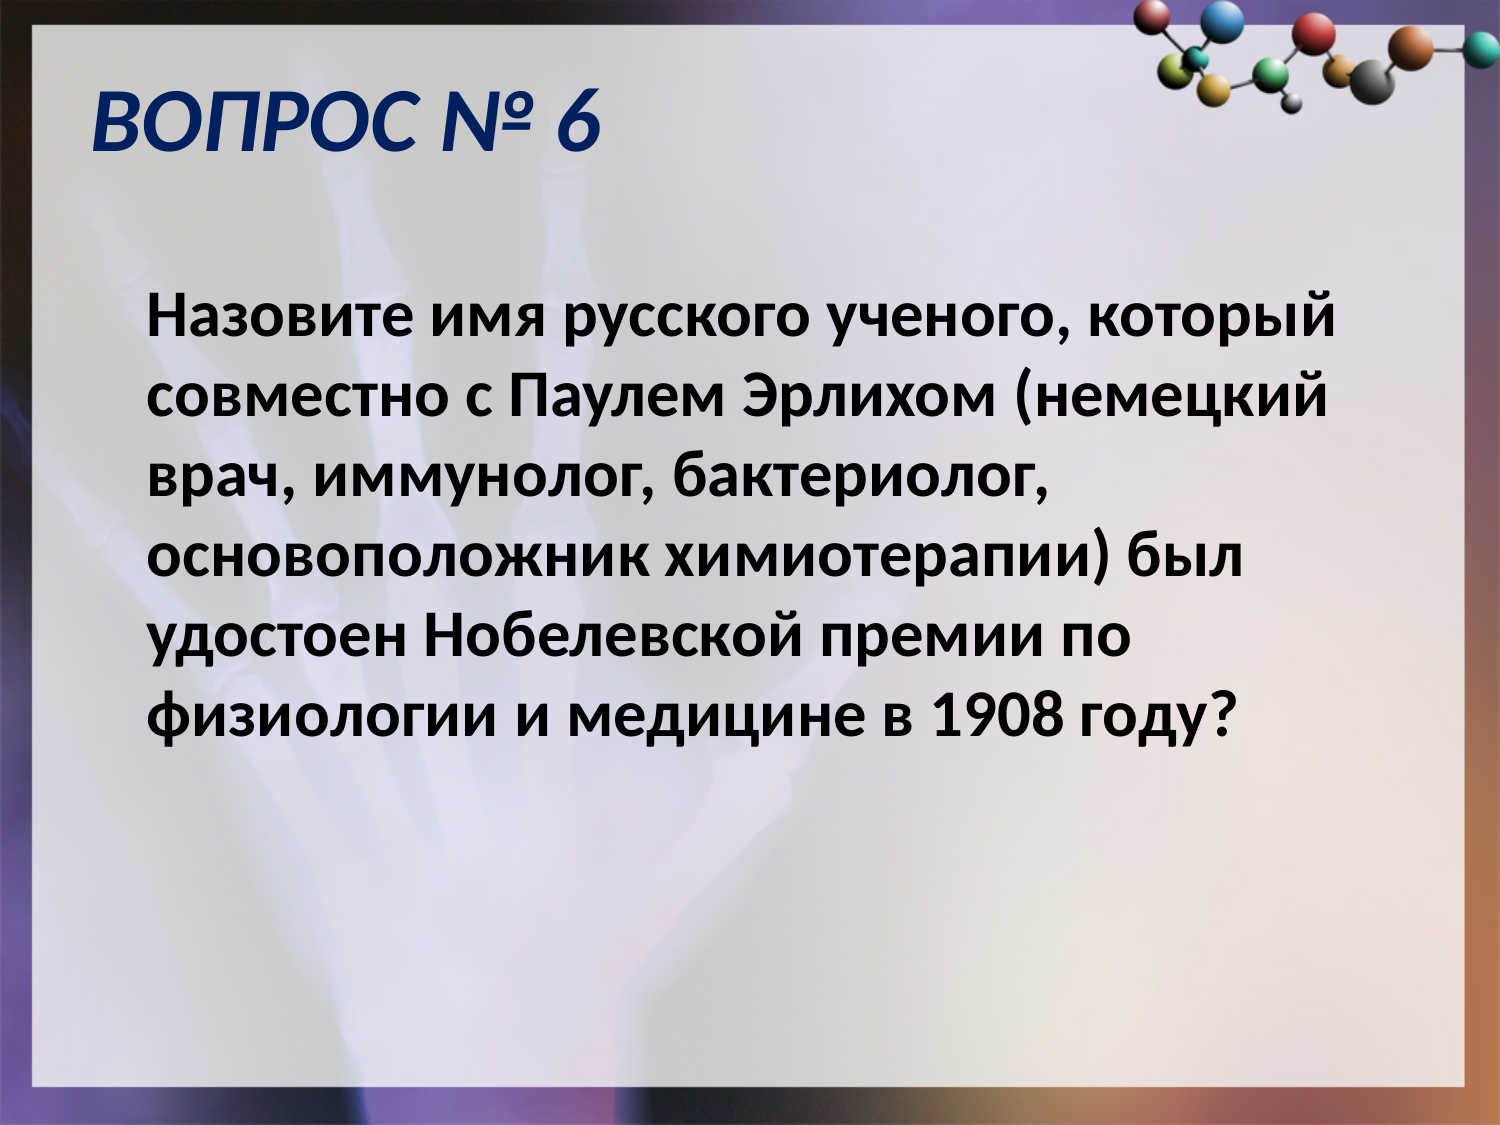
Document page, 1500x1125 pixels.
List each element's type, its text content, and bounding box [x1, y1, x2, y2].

list Назовите имя русского ученого, который совместно с Паулем Эрлихом (немецкий врач, иммунолог, бактериолог, основоположник химиотерапии) был удостоен Нобелевской премии по физиологии и медицине в 1908 году? [74, 262, 1426, 1006]
title ВОПРОС № 6 [74, 13, 892, 217]
picture [0, 0, 1500, 1125]
